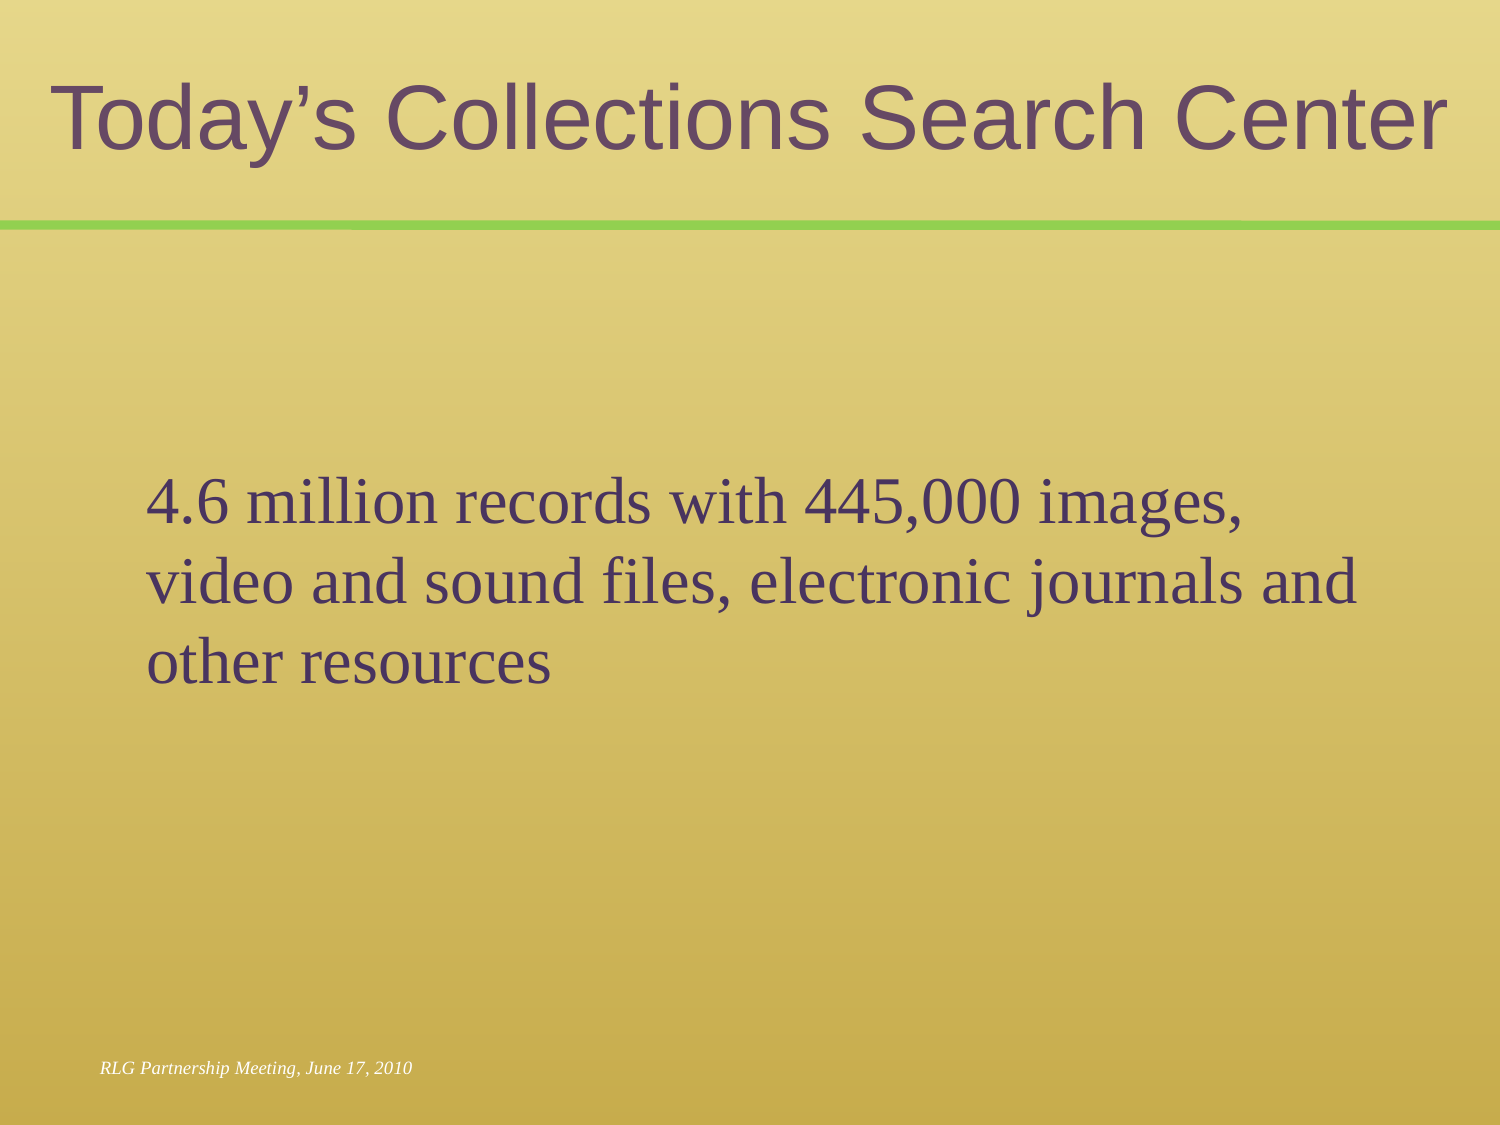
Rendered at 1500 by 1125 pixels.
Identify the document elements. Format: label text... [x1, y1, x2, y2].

title Today’s Collections Search Center [0, 0, 1500, 226]
list 4.6 million records with 445,000 images, video and sound files, electronic journals and other resources [74, 262, 1426, 1006]
footer RLG Partnership Meeting, June 17, 2010 [75, 1037, 438, 1098]
